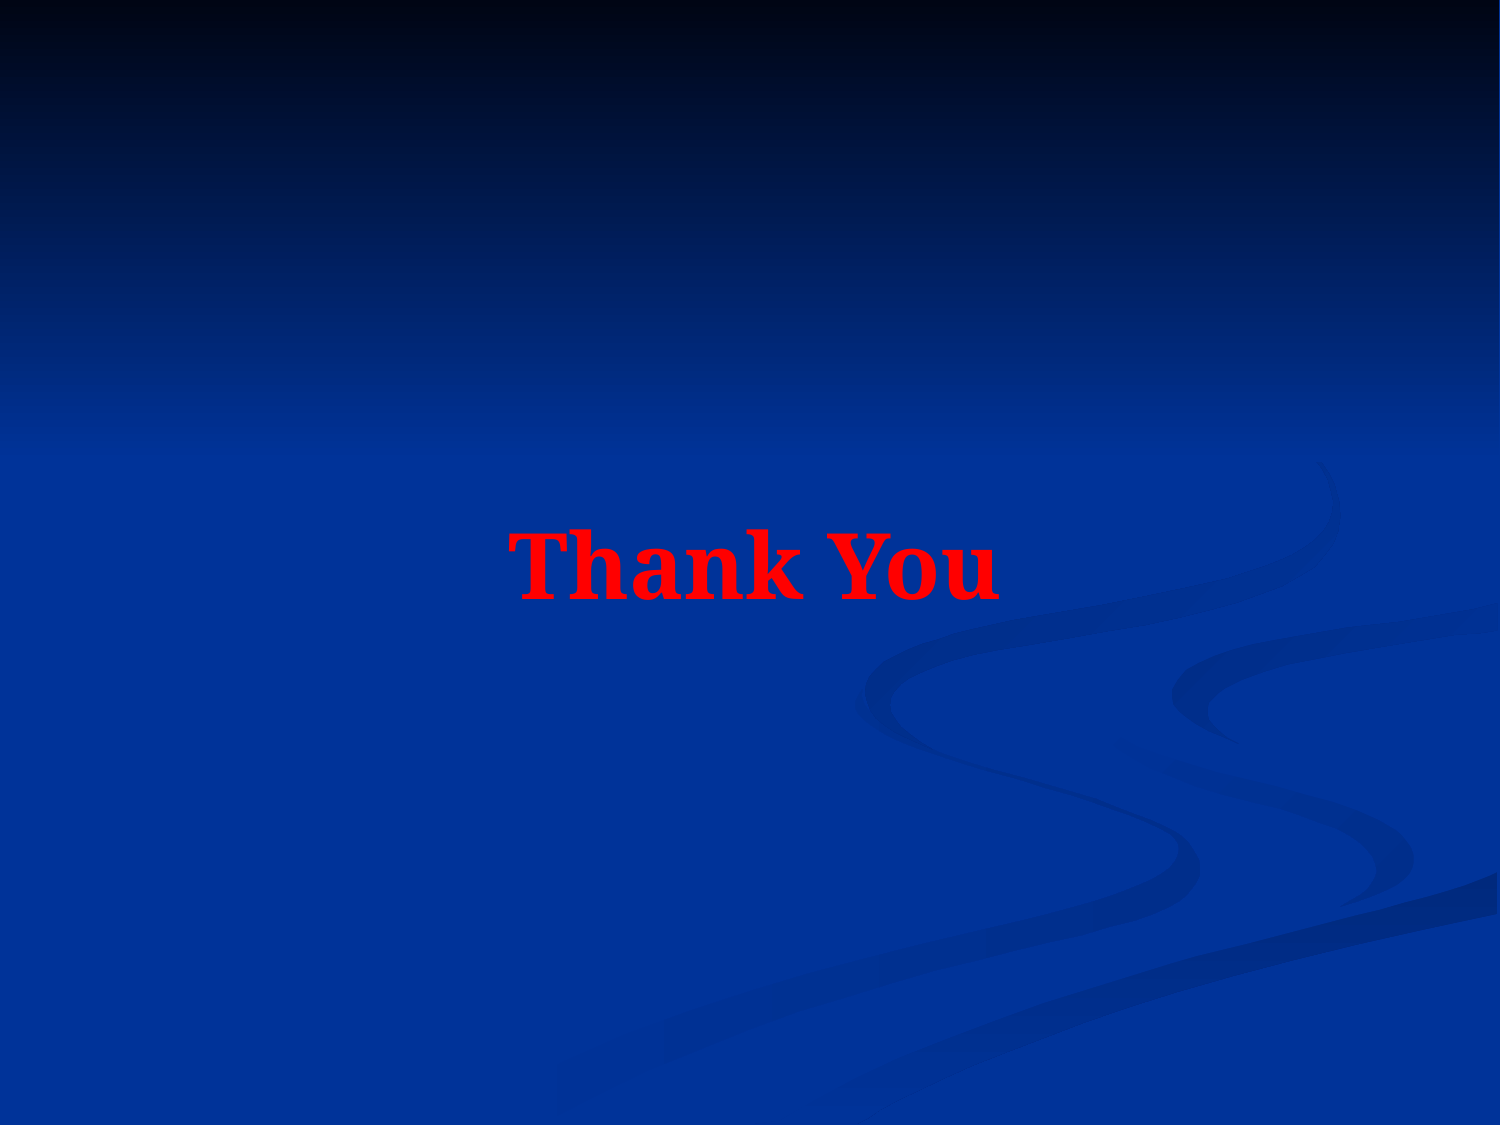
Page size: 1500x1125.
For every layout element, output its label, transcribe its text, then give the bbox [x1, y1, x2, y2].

text_box Thank You [80, 491, 1431, 634]
